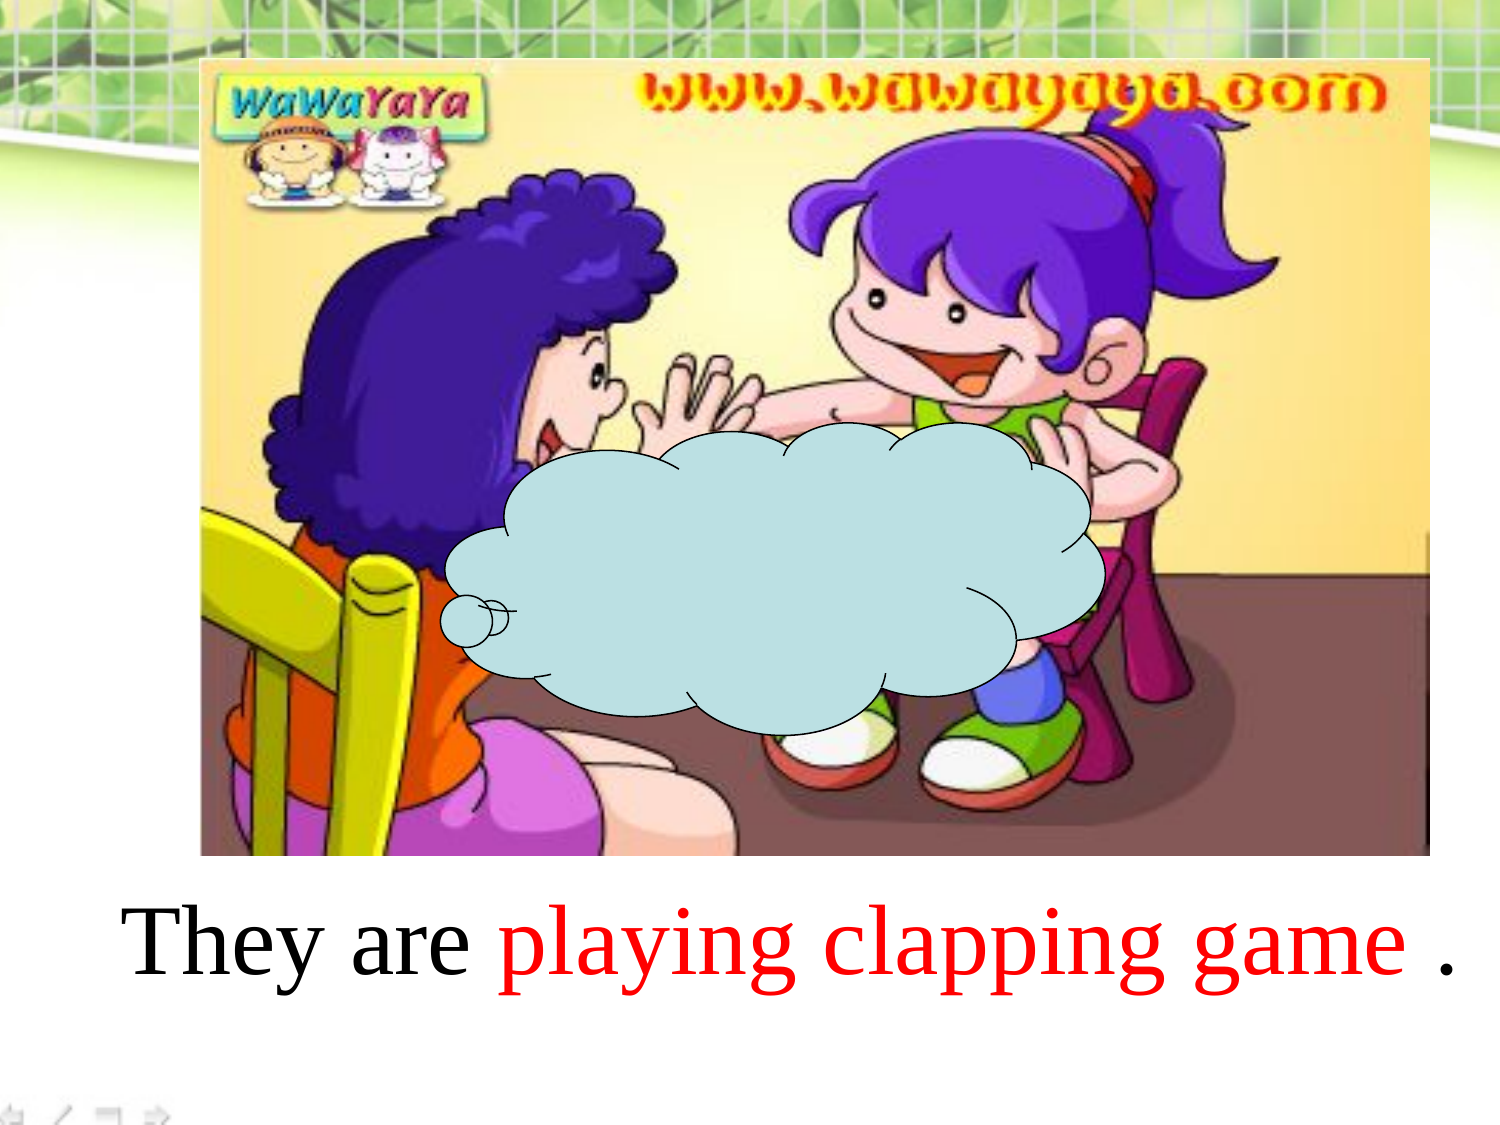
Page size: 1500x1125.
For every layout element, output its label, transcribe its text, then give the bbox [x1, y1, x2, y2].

text_box They are playing clapping game . [105, 867, 1500, 1002]
picture [0, 0, 1500, 1125]
